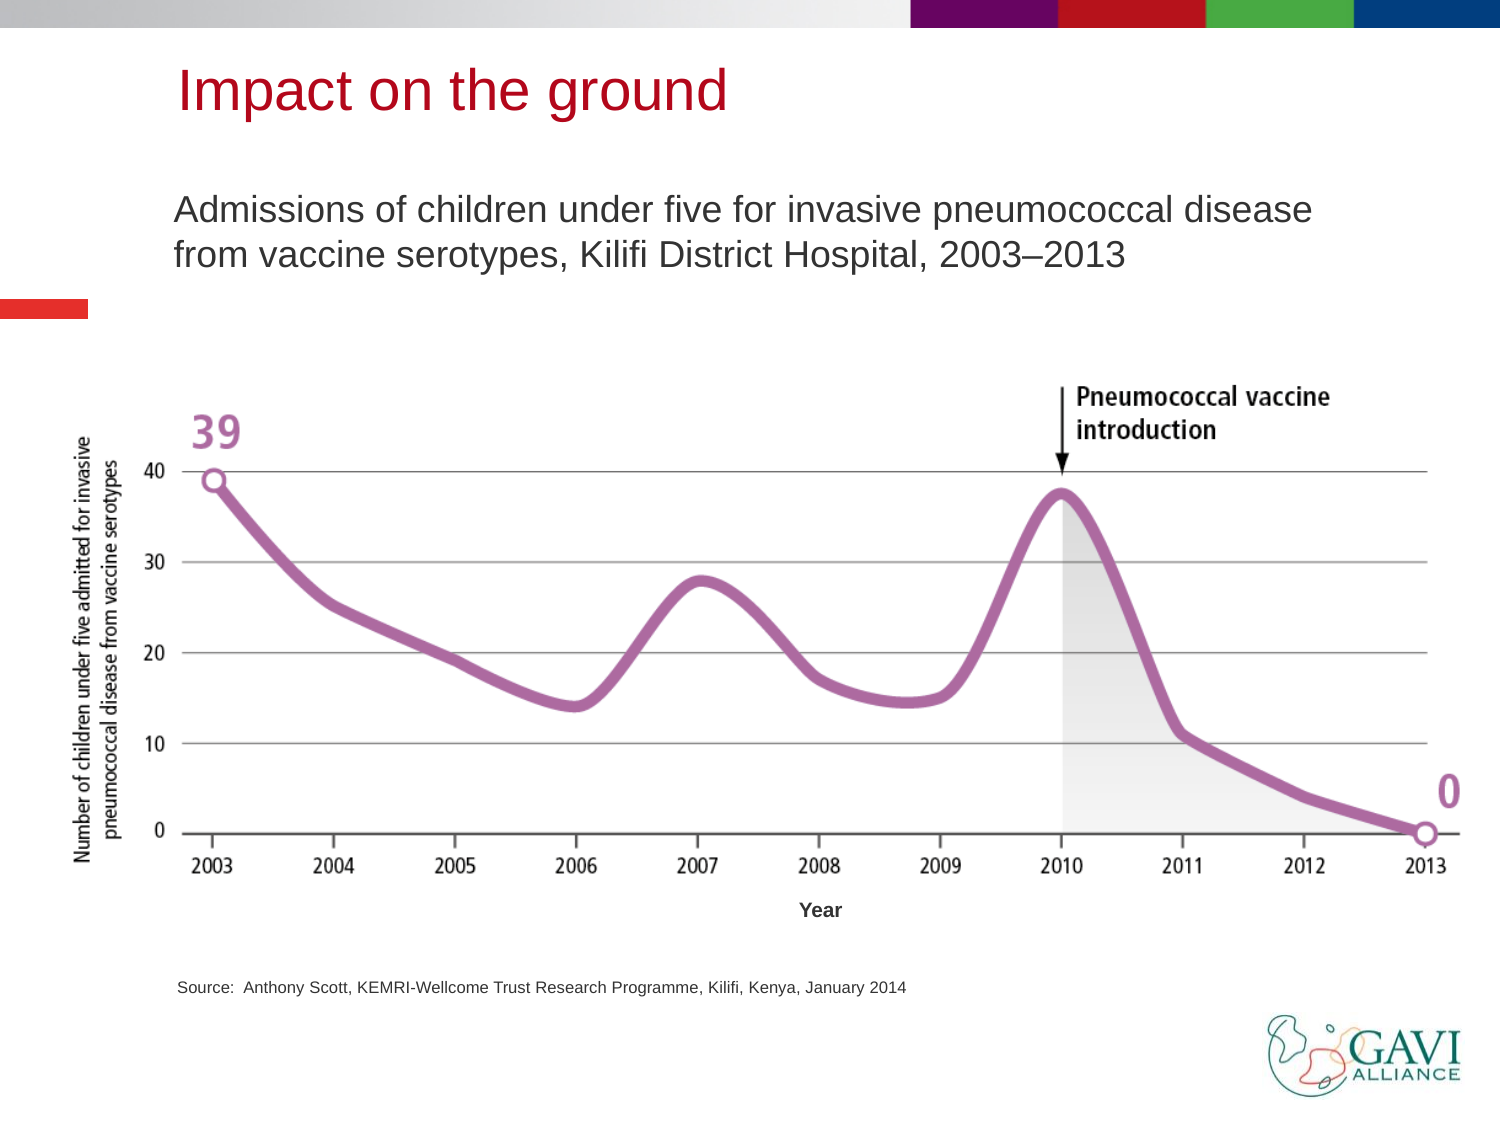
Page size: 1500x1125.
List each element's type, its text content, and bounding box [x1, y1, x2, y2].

text_box Impact on the ground [162, 45, 1450, 200]
text_box Admissions of children under five for invasive pneumococcal disease from vaccine serotypes, Kilifi District Hospital, 2003–2013 [158, 177, 1366, 282]
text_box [58, 373, 1488, 931]
picture [0, 299, 88, 319]
picture [0, 0, 1500, 28]
text_box Source: Anthony Scott, KEMRI-Wellcome Trust Research Programme, Kilifi, Kenya, January 2014 [162, 969, 1098, 1005]
picture [1262, 1012, 1465, 1100]
